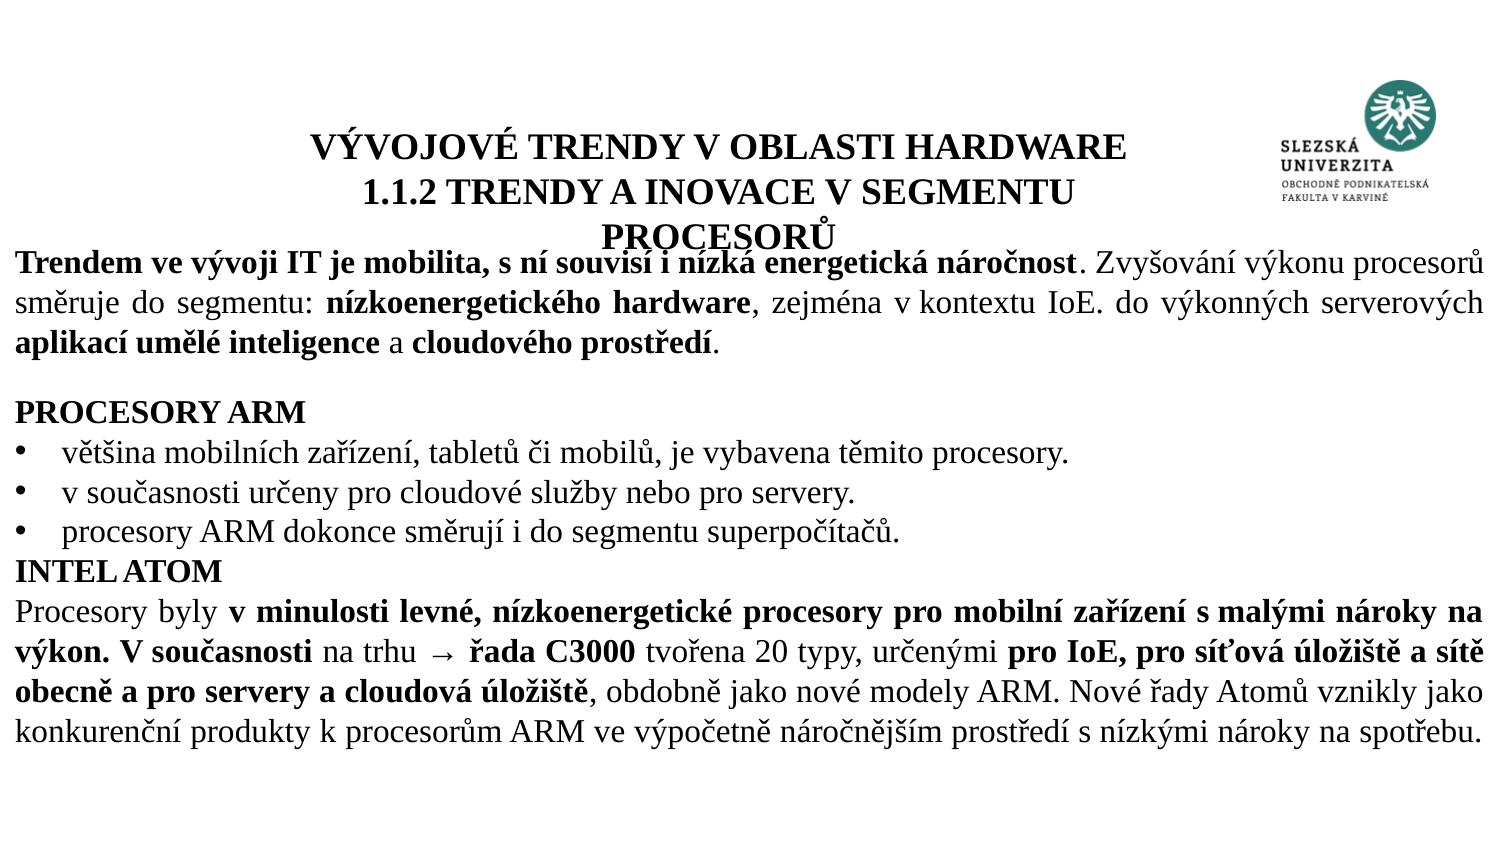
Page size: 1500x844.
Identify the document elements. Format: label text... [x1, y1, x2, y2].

picture [1281, 79, 1436, 201]
text_box Trendem ve vývoji IT je mobilita, s ní souvisí i nízká energetická náročnost. Zvyšování výkonu procesorů směruje do segmentu: nízkoenergetického hardware, zejména v kontextu IoE. do výkonných serverových aplikací umělé inteligence a cloudového prostředí. Procesory ARM většina mobilních zařízení, tabletů či mobilů, je vybavena těmito procesory. v současnosti určeny pro cloudové služby nebo pro servery. procesory ARM dokonce směrují i do segmentu superpočítačů. Intel Atom Procesory byly v minulosti levné, nízkoenergetické procesory pro mobilní zařízení s malými nároky na výkon. V současnosti na trhu → řada C3000 tvořena 20 typy, určenými pro IoE, pro síťová úložiště a sítě obecně a pro servery a cloudová úložiště, obdobně jako nové modely ARM. Nové řady Atomů vznikly jako konkurenční produkty k procesorům ARM ve výpočetně náročnějším prostředí s nízkými nároky na spotřebu. [0, 232, 1500, 844]
text_box VÝVOJOVÉ TRENDY V OBLASTI HARDWARE 1.1.2 Trendy a inovace v segmentu procesorů [289, 114, 1149, 232]
